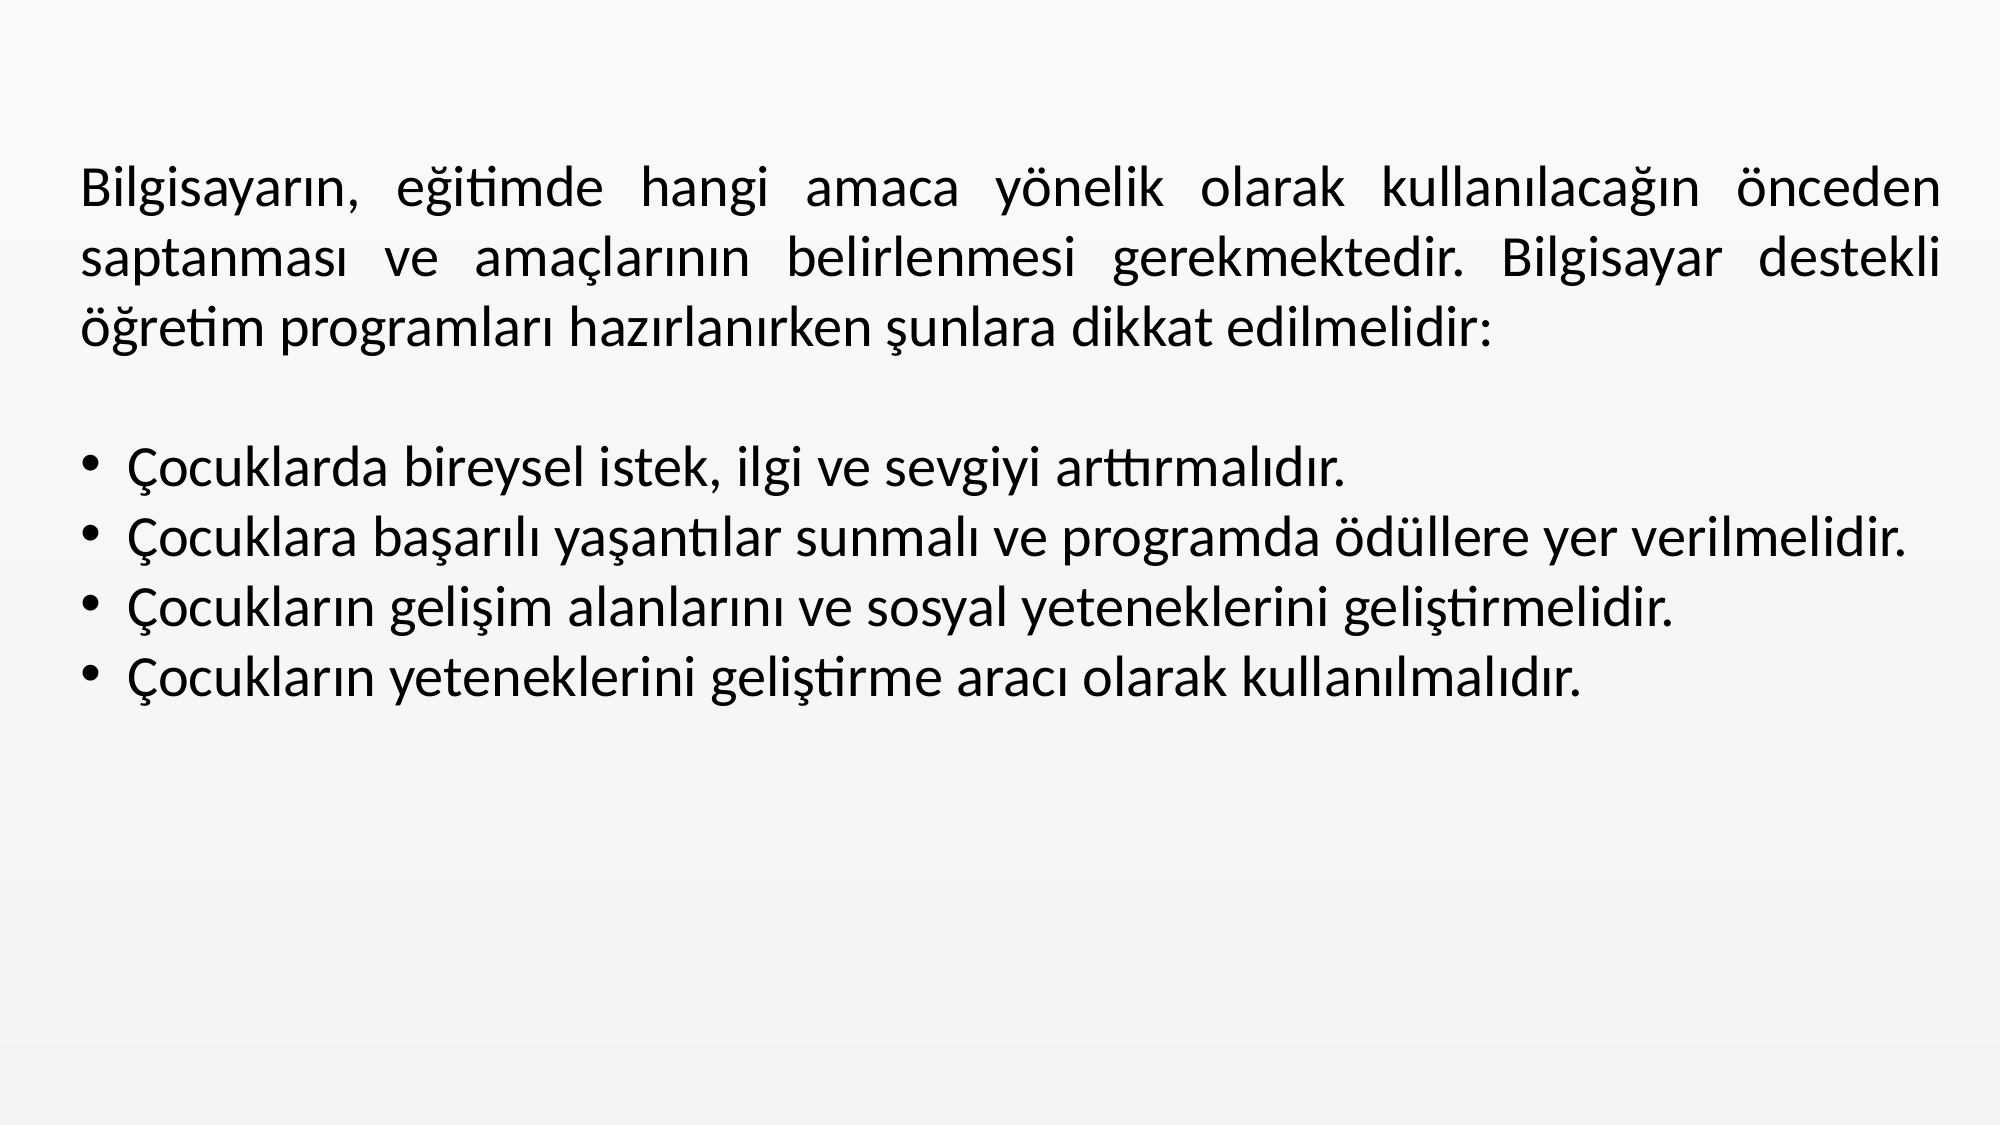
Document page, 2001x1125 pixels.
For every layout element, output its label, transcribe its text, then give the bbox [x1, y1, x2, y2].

text_box Bilgisayarın, eğitimde hangi amaca yönelik olarak kullanılacağın önceden saptanması ve amaçlarının belirlenmesi gerekmektedir. Bilgisayar destekli öğretim programları hazırlanırken şunlara dikkat edilmelidir: Çocuklarda bireysel istek, ilgi ve sevgiyi arttırmalıdır. Çocuklara başarılı yaşantılar sunmalı ve programda ödüllere yer verilmelidir. Çocukların gelişim alanlarını ve sosyal yeteneklerini geliştirmelidir. Çocukların yeteneklerini geliştirme aracı olarak kullanılmalıdır. [65, 140, 1957, 786]
